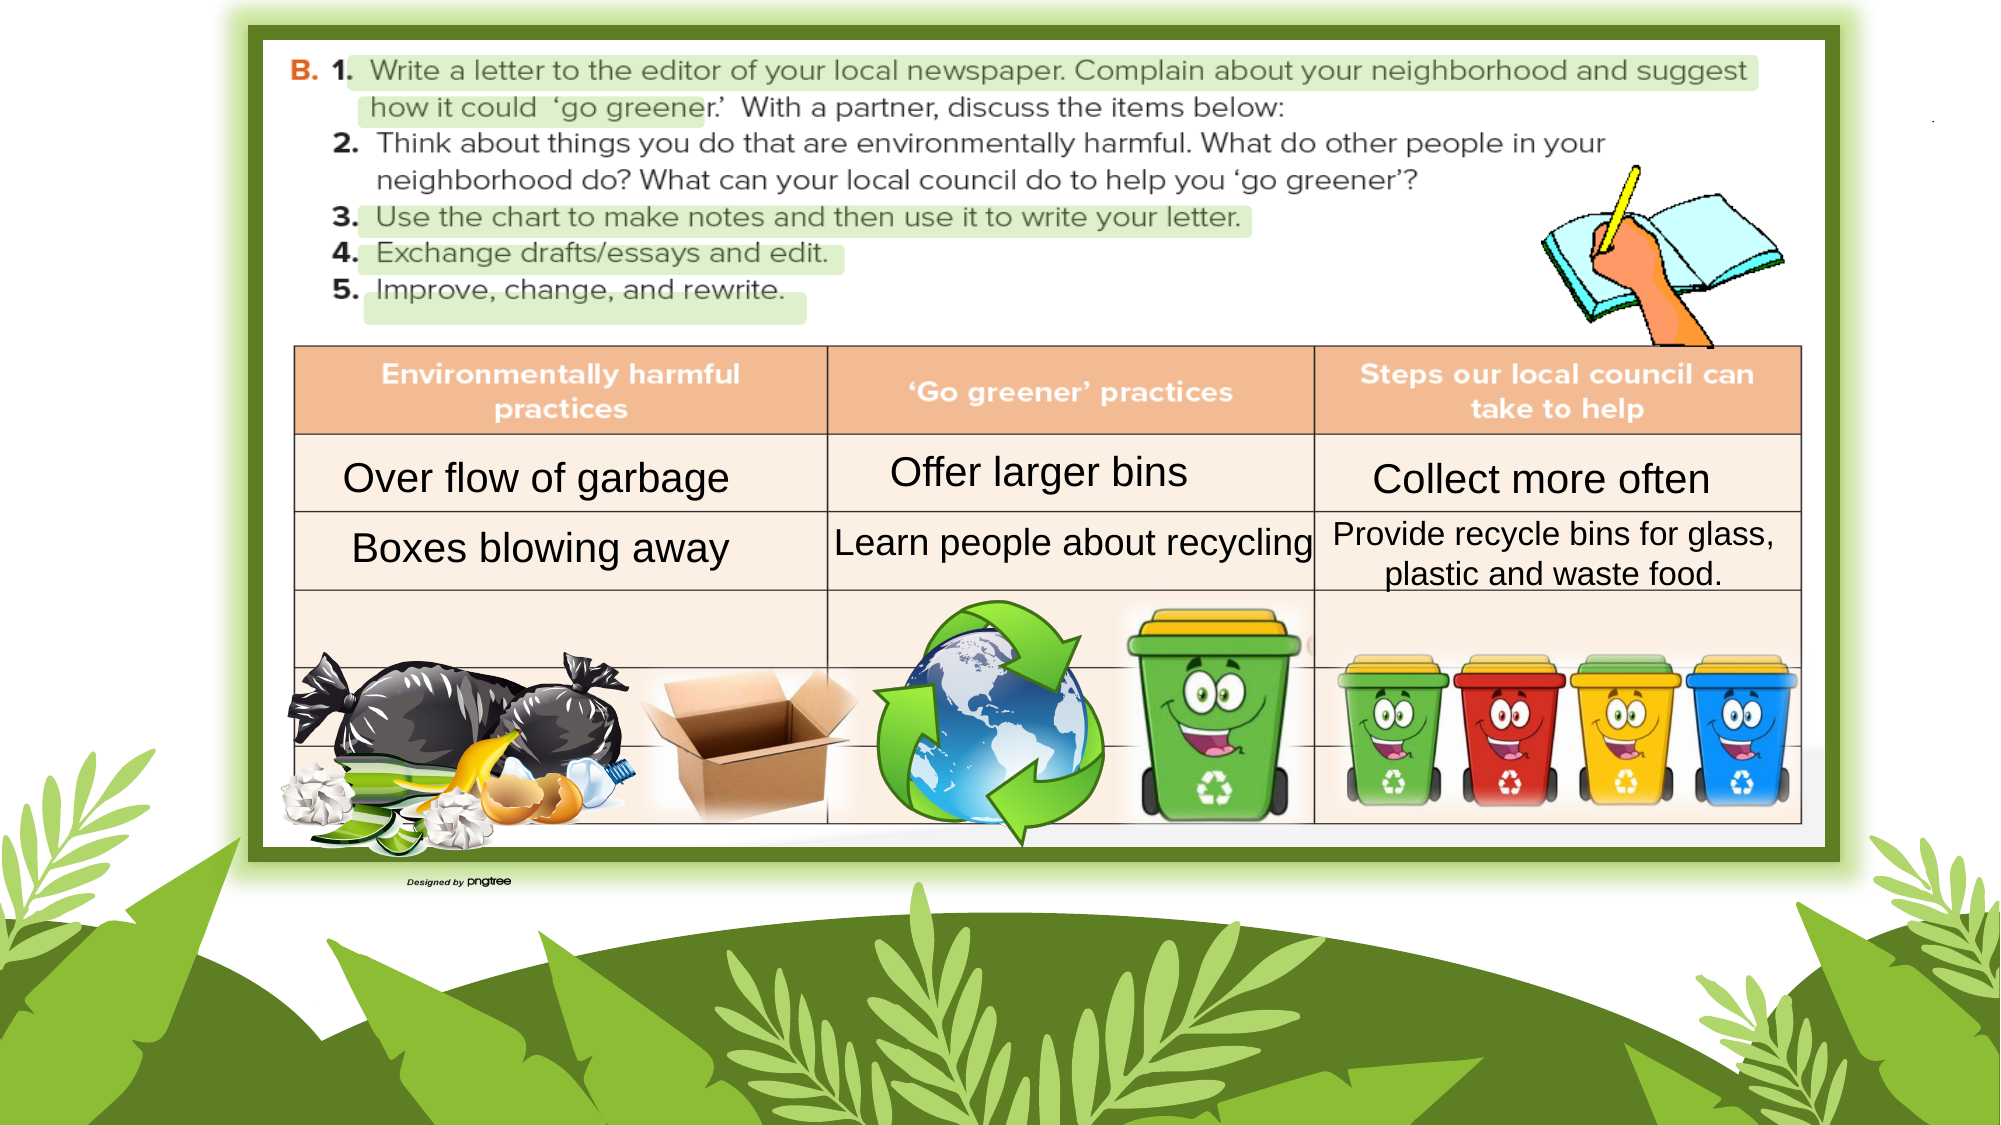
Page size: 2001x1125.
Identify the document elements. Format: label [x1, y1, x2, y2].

text_box [124, 851, 224, 912]
picture [262, 39, 1934, 898]
text_box [1988, 900, 2000, 912]
text_box [1969, 876, 1985, 912]
text_box [0, 912, 2000, 1125]
text_box [1795, 901, 1816, 912]
text_box [909, 893, 931, 912]
text_box [1869, 835, 1967, 912]
text_box [1, 748, 156, 912]
